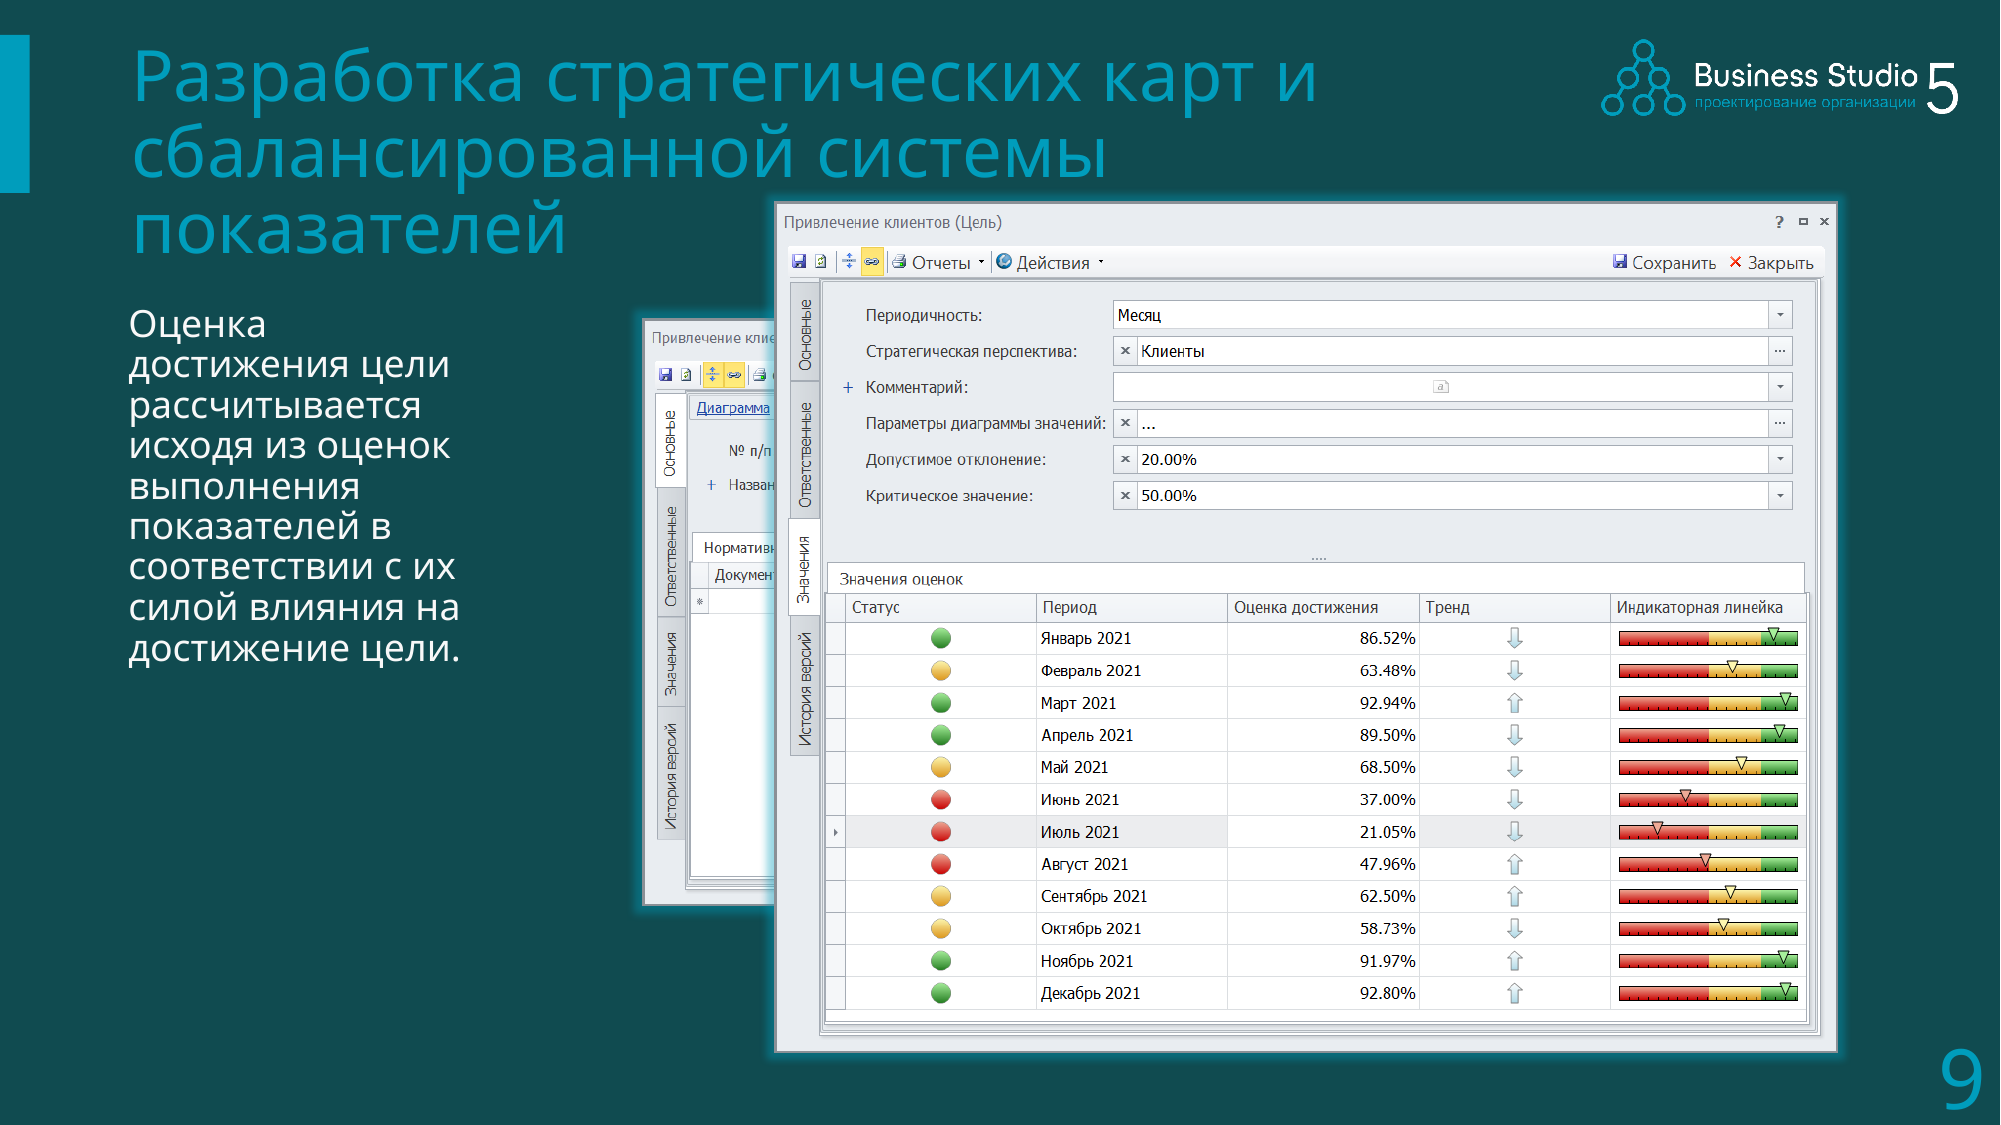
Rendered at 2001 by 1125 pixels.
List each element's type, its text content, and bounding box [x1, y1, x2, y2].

picture [1601, 39, 1958, 116]
slide_number 9 [1550, 1053, 2000, 1113]
text_box Оценка достижения цели рассчитывается исходя из оценок выполнения показателей в соответствии с их силой влияния на достижение цели. [113, 297, 514, 388]
text_box [0, 34, 31, 194]
title Разработка стратегических карт и сбалансированной системы показателей [116, 32, 1492, 202]
picture [642, 201, 1838, 1053]
